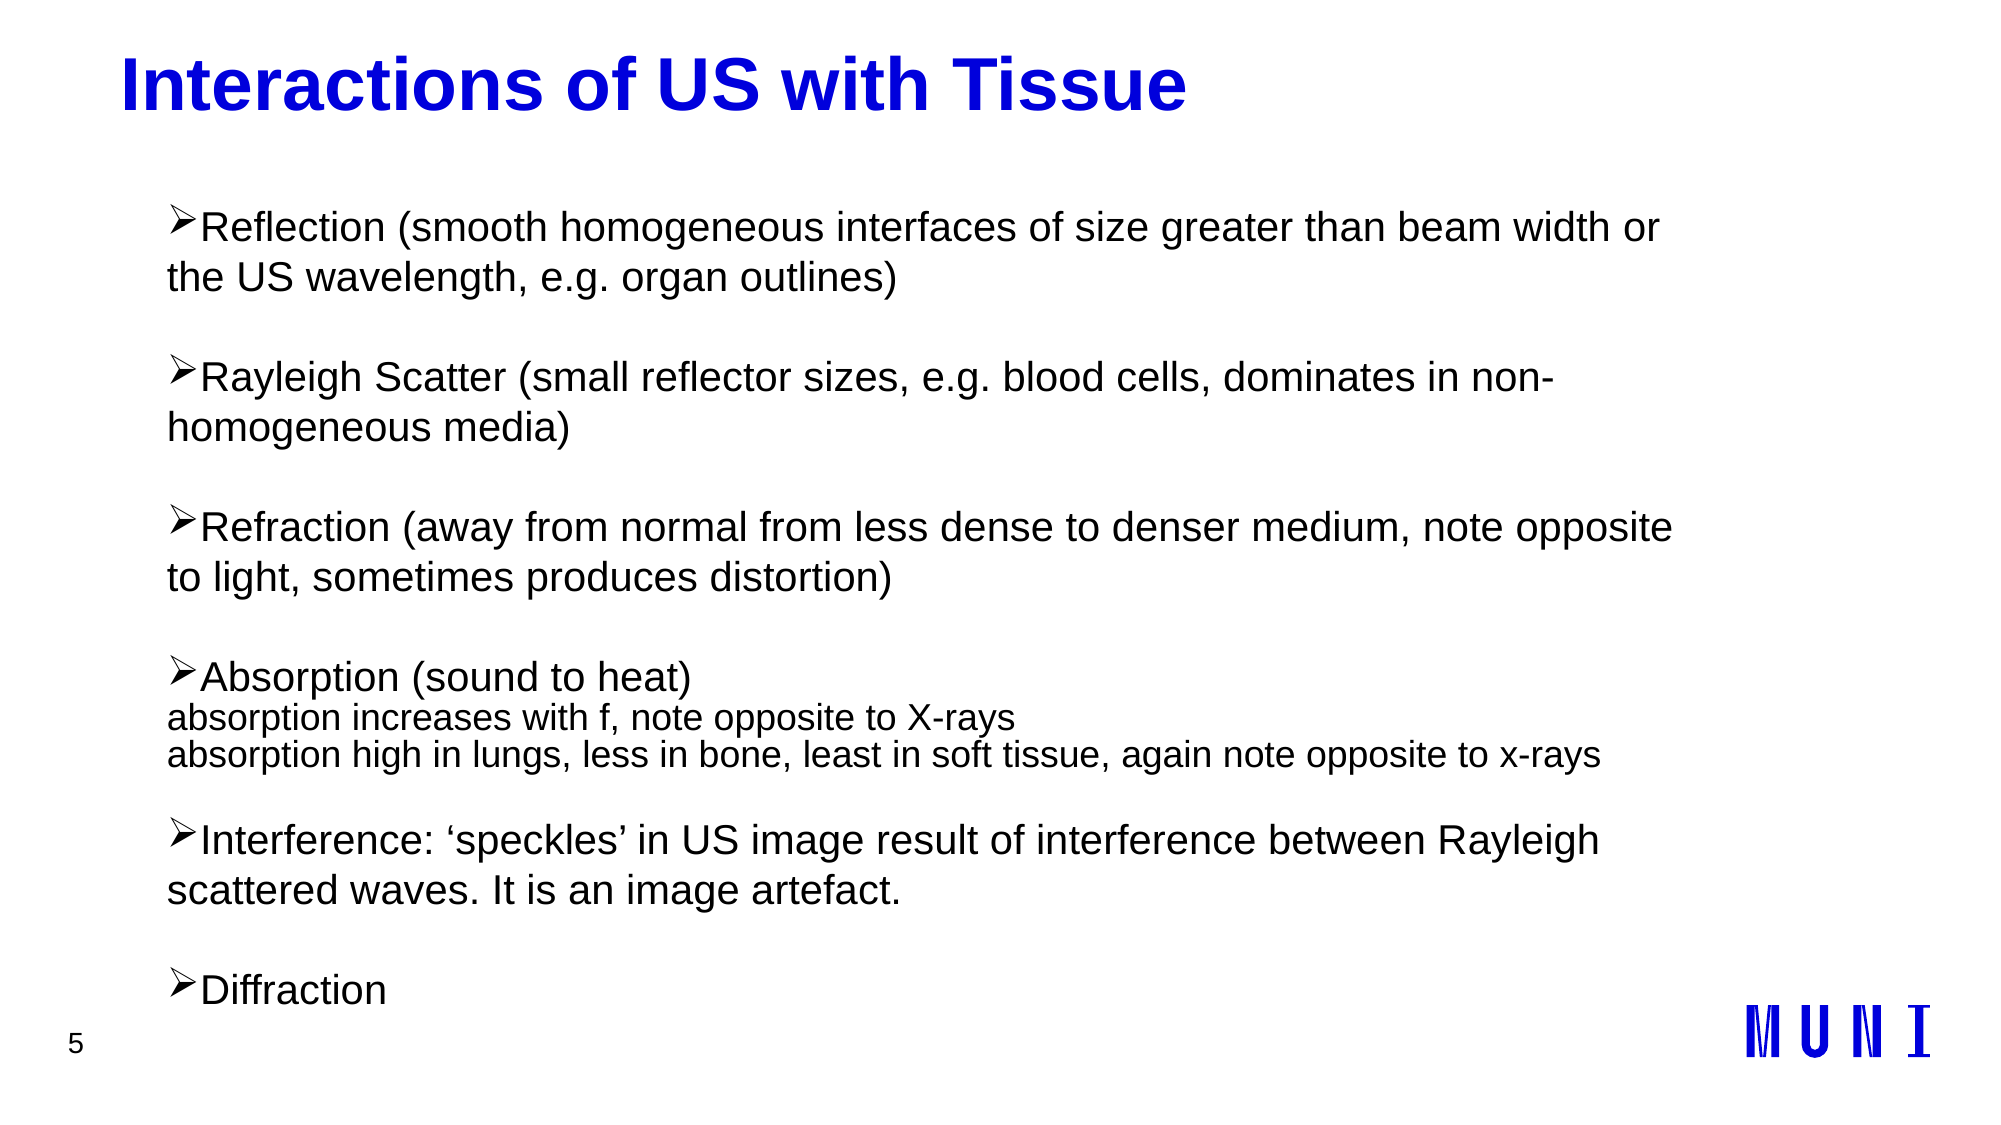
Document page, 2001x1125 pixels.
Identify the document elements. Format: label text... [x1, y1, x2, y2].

slide_number 5 [67, 1021, 110, 1063]
list Reflection (smooth homogeneous interfaces of size greater than beam width or the US wavelength, e.g. organ outlines) Rayleigh Scatter (small reflector sizes, e.g. blood cells, dominates in non-homogeneous media) Refraction (away from normal from less dense to denser medium, note opposite to light, sometimes produces distortion) Absorption (sound to heat) absorption increases with f, note opposite to X-rays absorption high in lungs, less in bone, least in soft tissue, again note opposite to x-rays Interference: ‘speckles’ in US image result of interference between Rayleigh scattered waves. It is an image artefact. Diffraction [166, 200, 1695, 1094]
title Interactions of US with Tissue [120, 41, 1385, 130]
